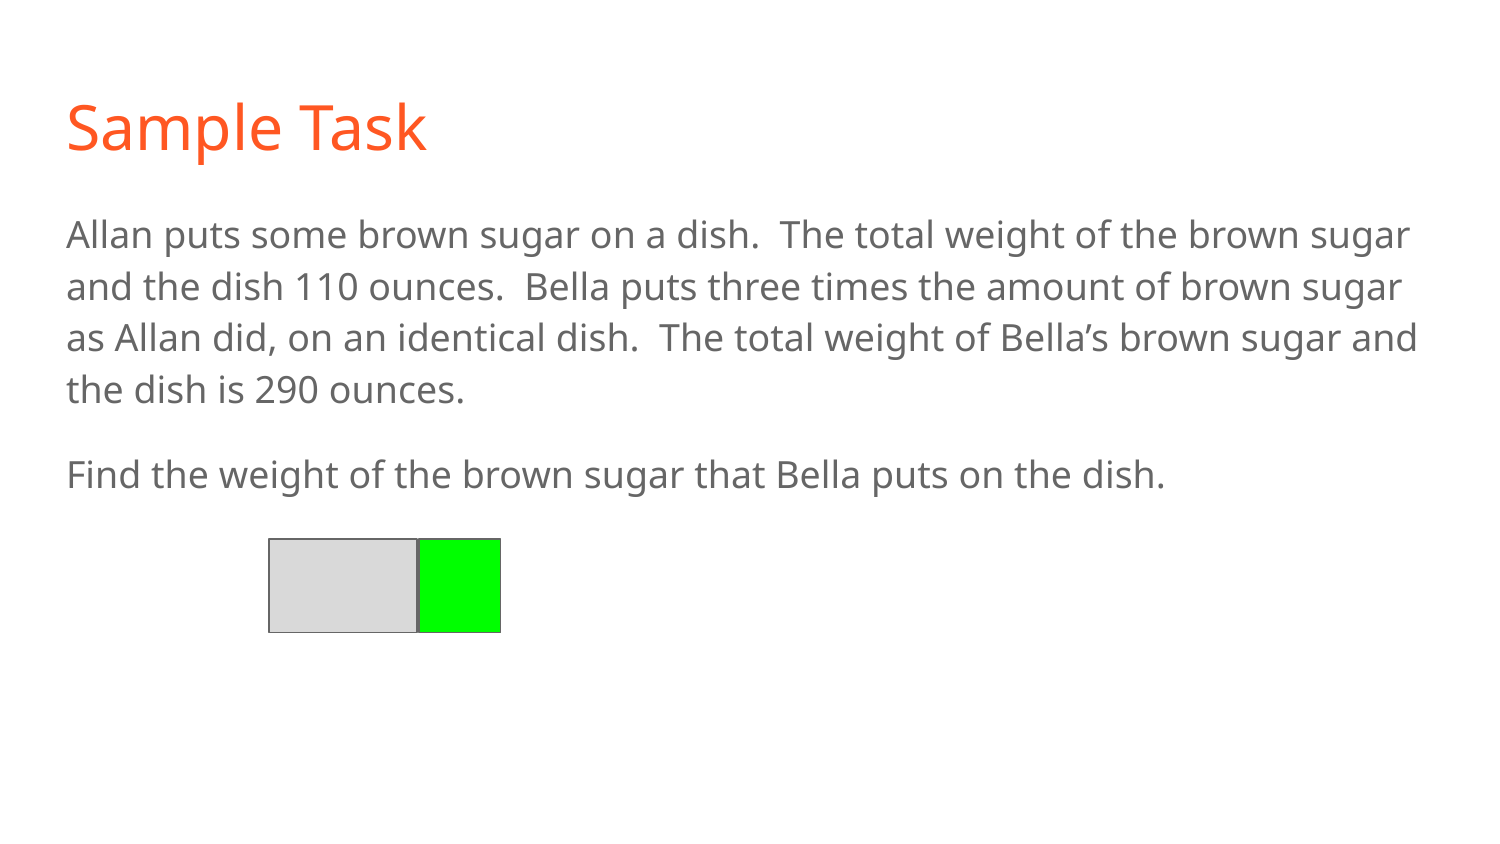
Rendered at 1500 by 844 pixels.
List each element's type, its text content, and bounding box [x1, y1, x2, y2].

text_box [268, 538, 417, 633]
text_box [418, 538, 501, 633]
title Sample Task [51, 72, 1449, 167]
list Allan puts some brown sugar on a dish. The total weight of the brown sugar and the dish 110 ounces. Bella puts three times the amount of brown sugar as Allan did, on an identical dish. The total weight of Bella’s brown sugar and the dish is 290 ounces. Find the weight of the brown sugar that Bella puts on the dish. [51, 189, 1449, 750]
